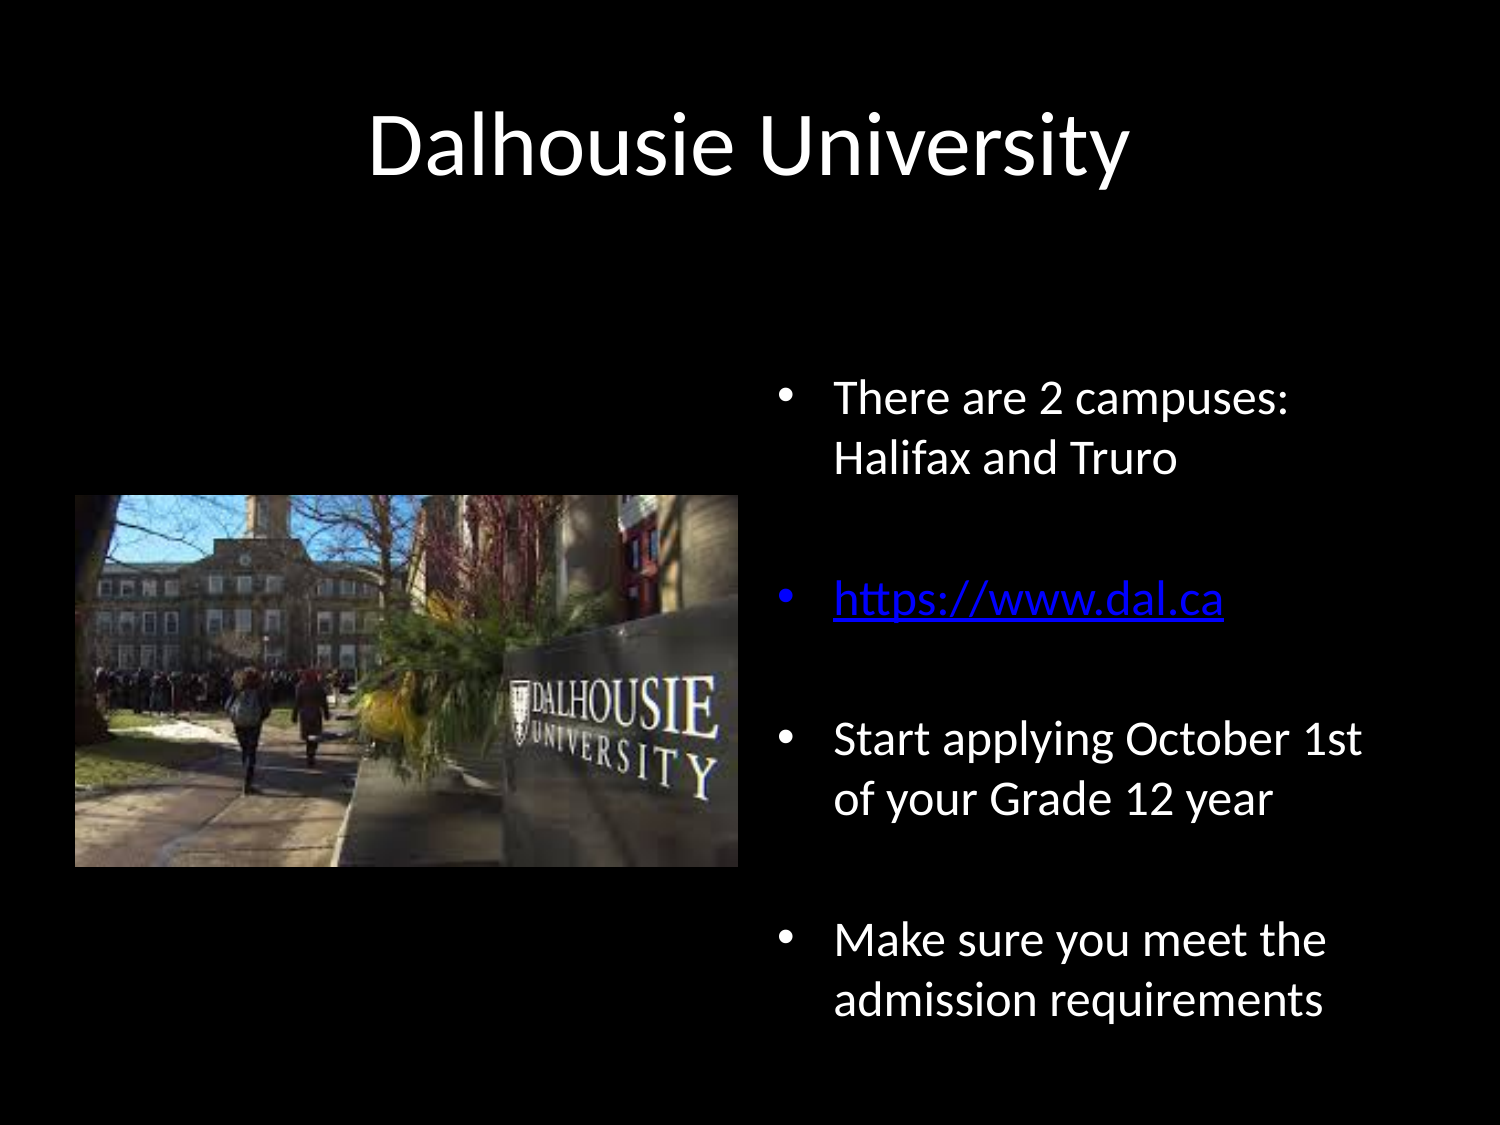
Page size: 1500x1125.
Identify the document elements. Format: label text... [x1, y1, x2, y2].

title Dalhousie University [74, 44, 1426, 234]
picture [74, 495, 738, 867]
text_box There are 2 campuses: Halifax and Truro https://www.dal.ca Start applying October 1st of your Grade 12 year Make sure you meet the admission requirements [769, 356, 1418, 1088]
